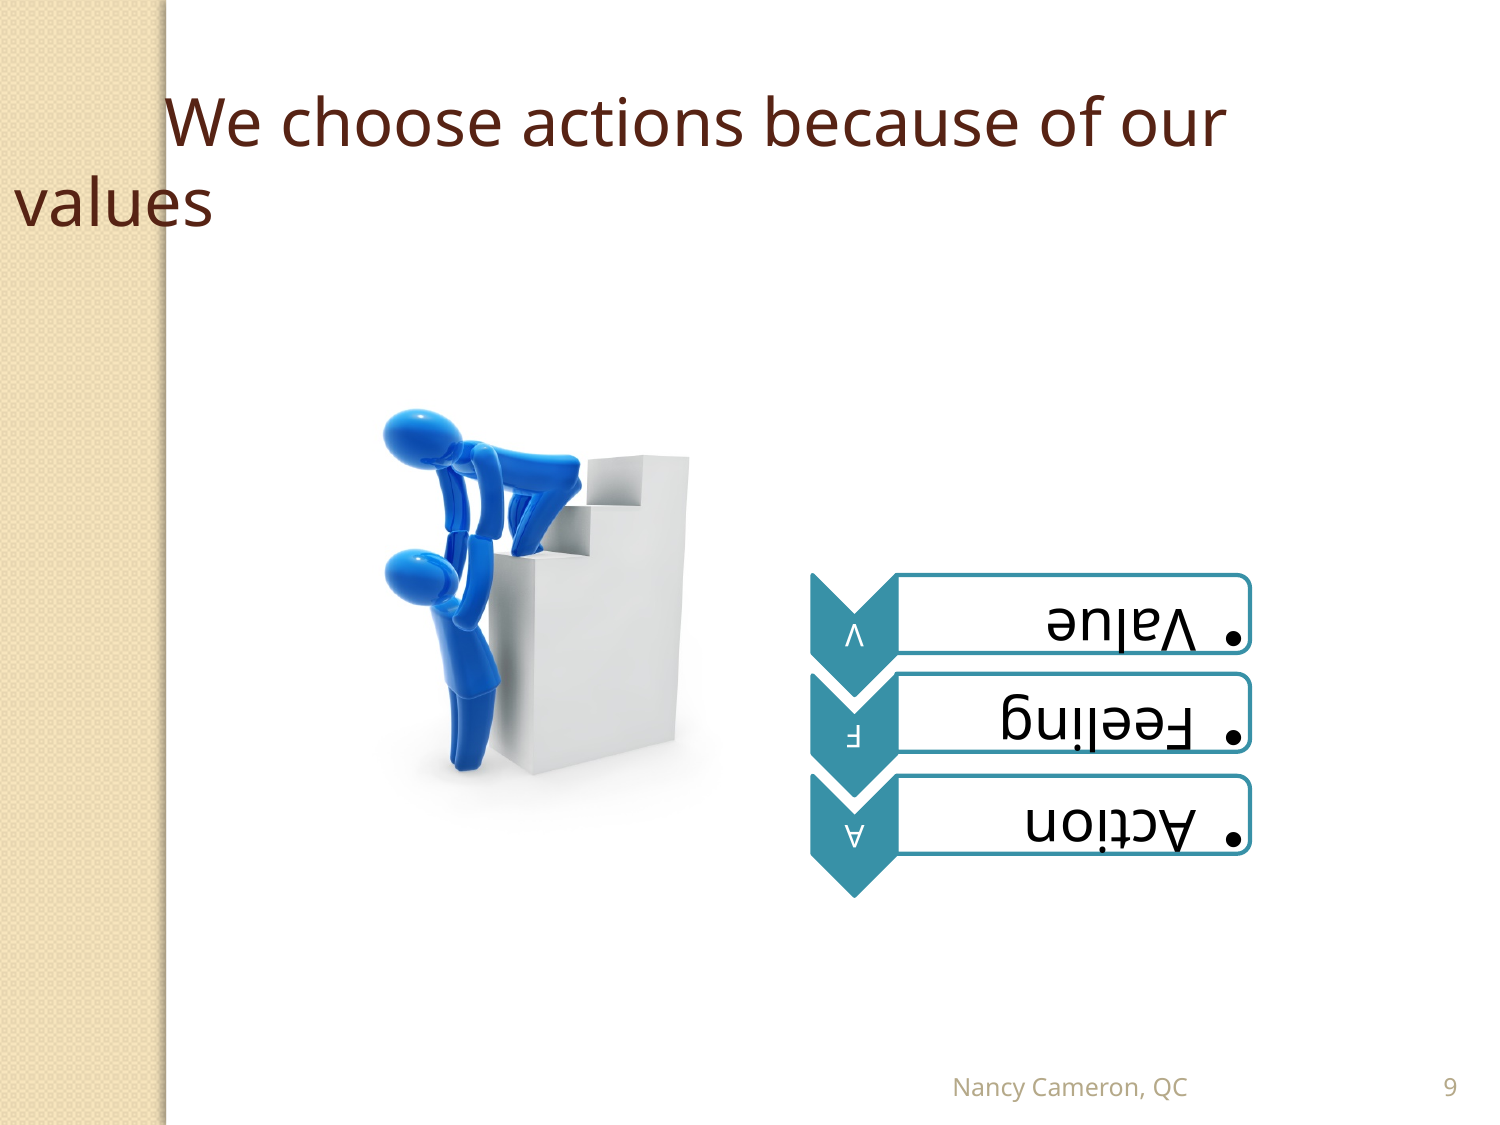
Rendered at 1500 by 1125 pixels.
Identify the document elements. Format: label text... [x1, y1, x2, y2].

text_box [812, 574, 1251, 897]
picture [269, 337, 763, 838]
footer Nancy Cameron, QC [937, 1034, 1413, 1113]
title We choose actions because of our values [0, 45, 1438, 275]
slide_number 9 [1413, 1034, 1488, 1113]
